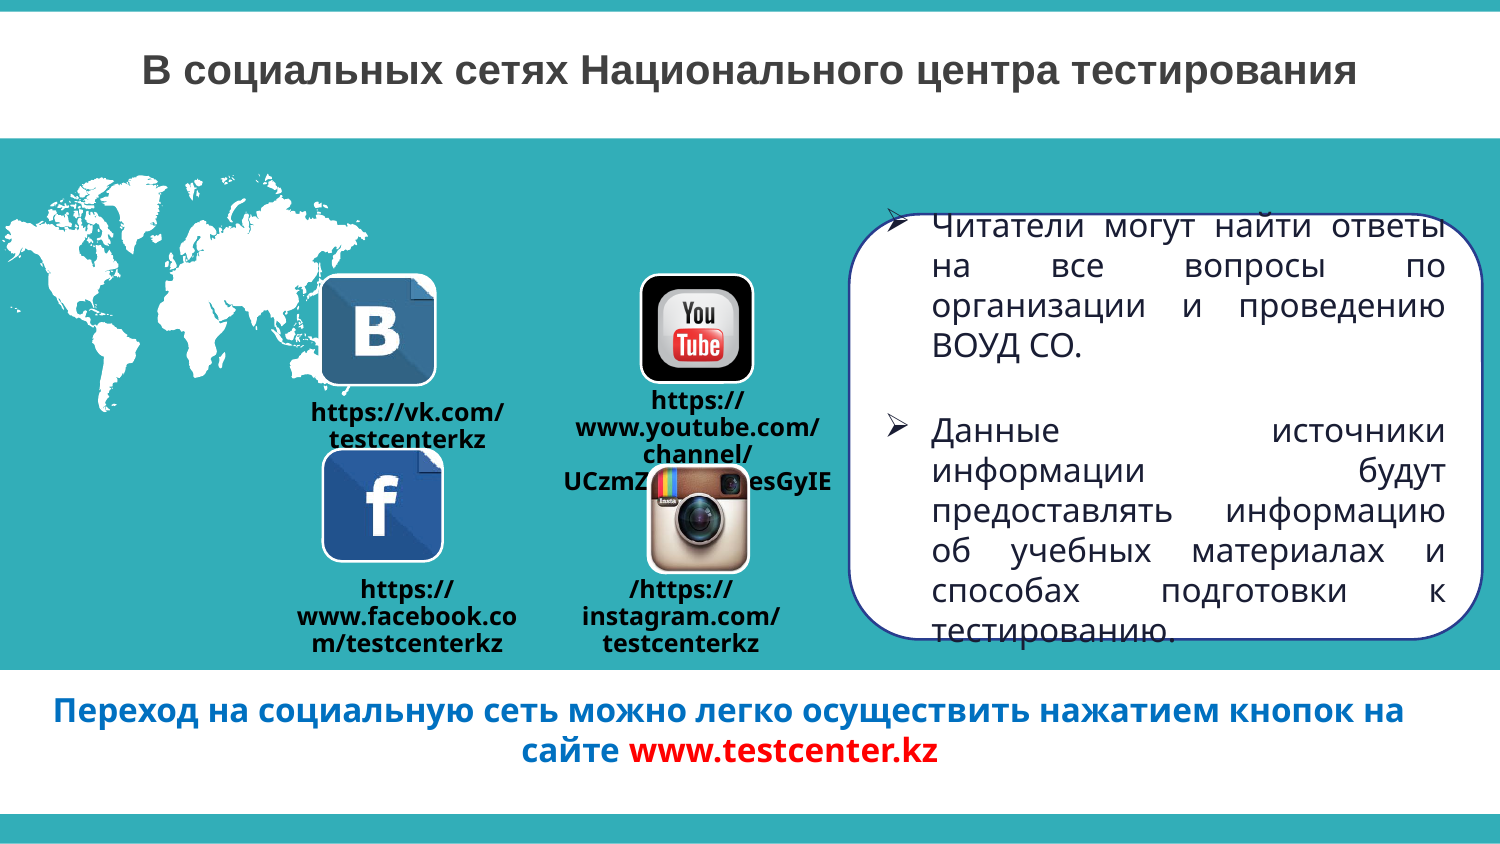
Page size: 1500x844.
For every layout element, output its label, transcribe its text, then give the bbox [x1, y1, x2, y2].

text_box [0, 136, 1500, 672]
list В социальных сетях Национального центра тестирования [0, 20, 1500, 115]
text_box Переход на социальную сеть можно легко осуществить нажатием кнопок на сайте www.testcenter.kz [29, 681, 1431, 777]
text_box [281, 189, 850, 704]
text_box Читатели могут найти ответы на все вопросы по организации и проведению ВОУД СО. Данные источники информации будут предоставлять информацию об учебных материалах и способах подготовки к тестированию. [854, 214, 1483, 640]
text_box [2, 173, 369, 413]
